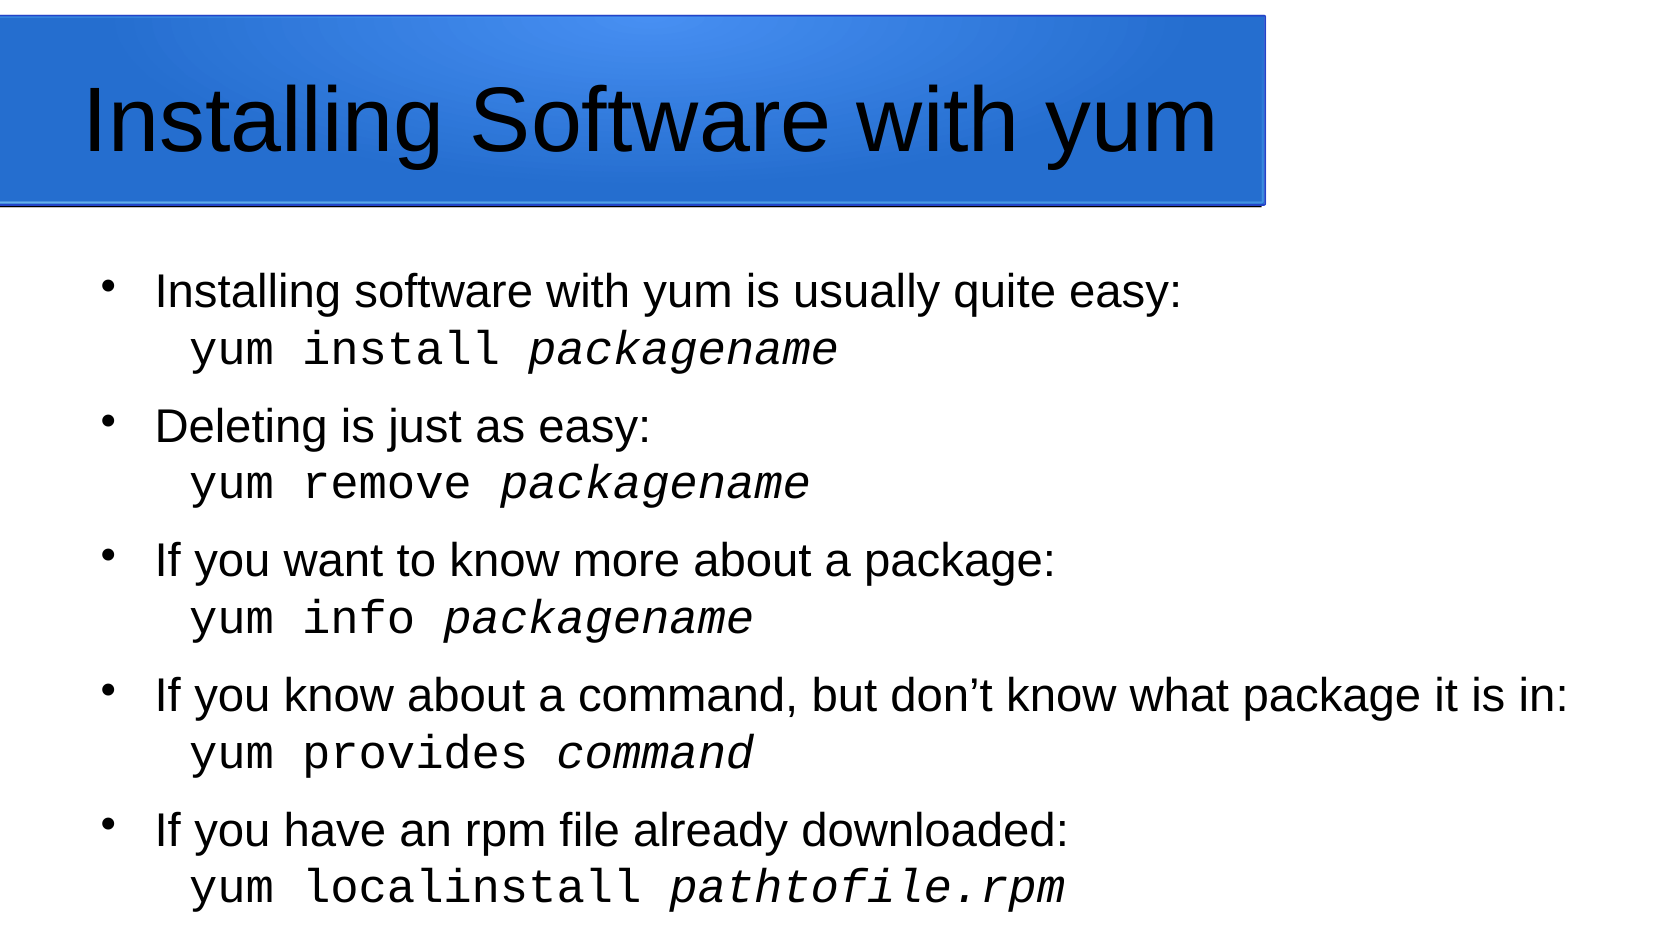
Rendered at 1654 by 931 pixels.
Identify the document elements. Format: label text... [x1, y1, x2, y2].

text_box Installing Software with yum [82, 37, 1571, 193]
picture [0, 13, 1269, 211]
text_box Installing software with yum is usually quite easy: yum install packagename Deleting is just as easy: yum remove packagename If you want to know more about a package: yum info packagename If you know about a command, but don’t know what package it is in: yum provides command If you have an rpm file already downloaded: yum localinstall pathtofile.rpm [82, 260, 1612, 917]
